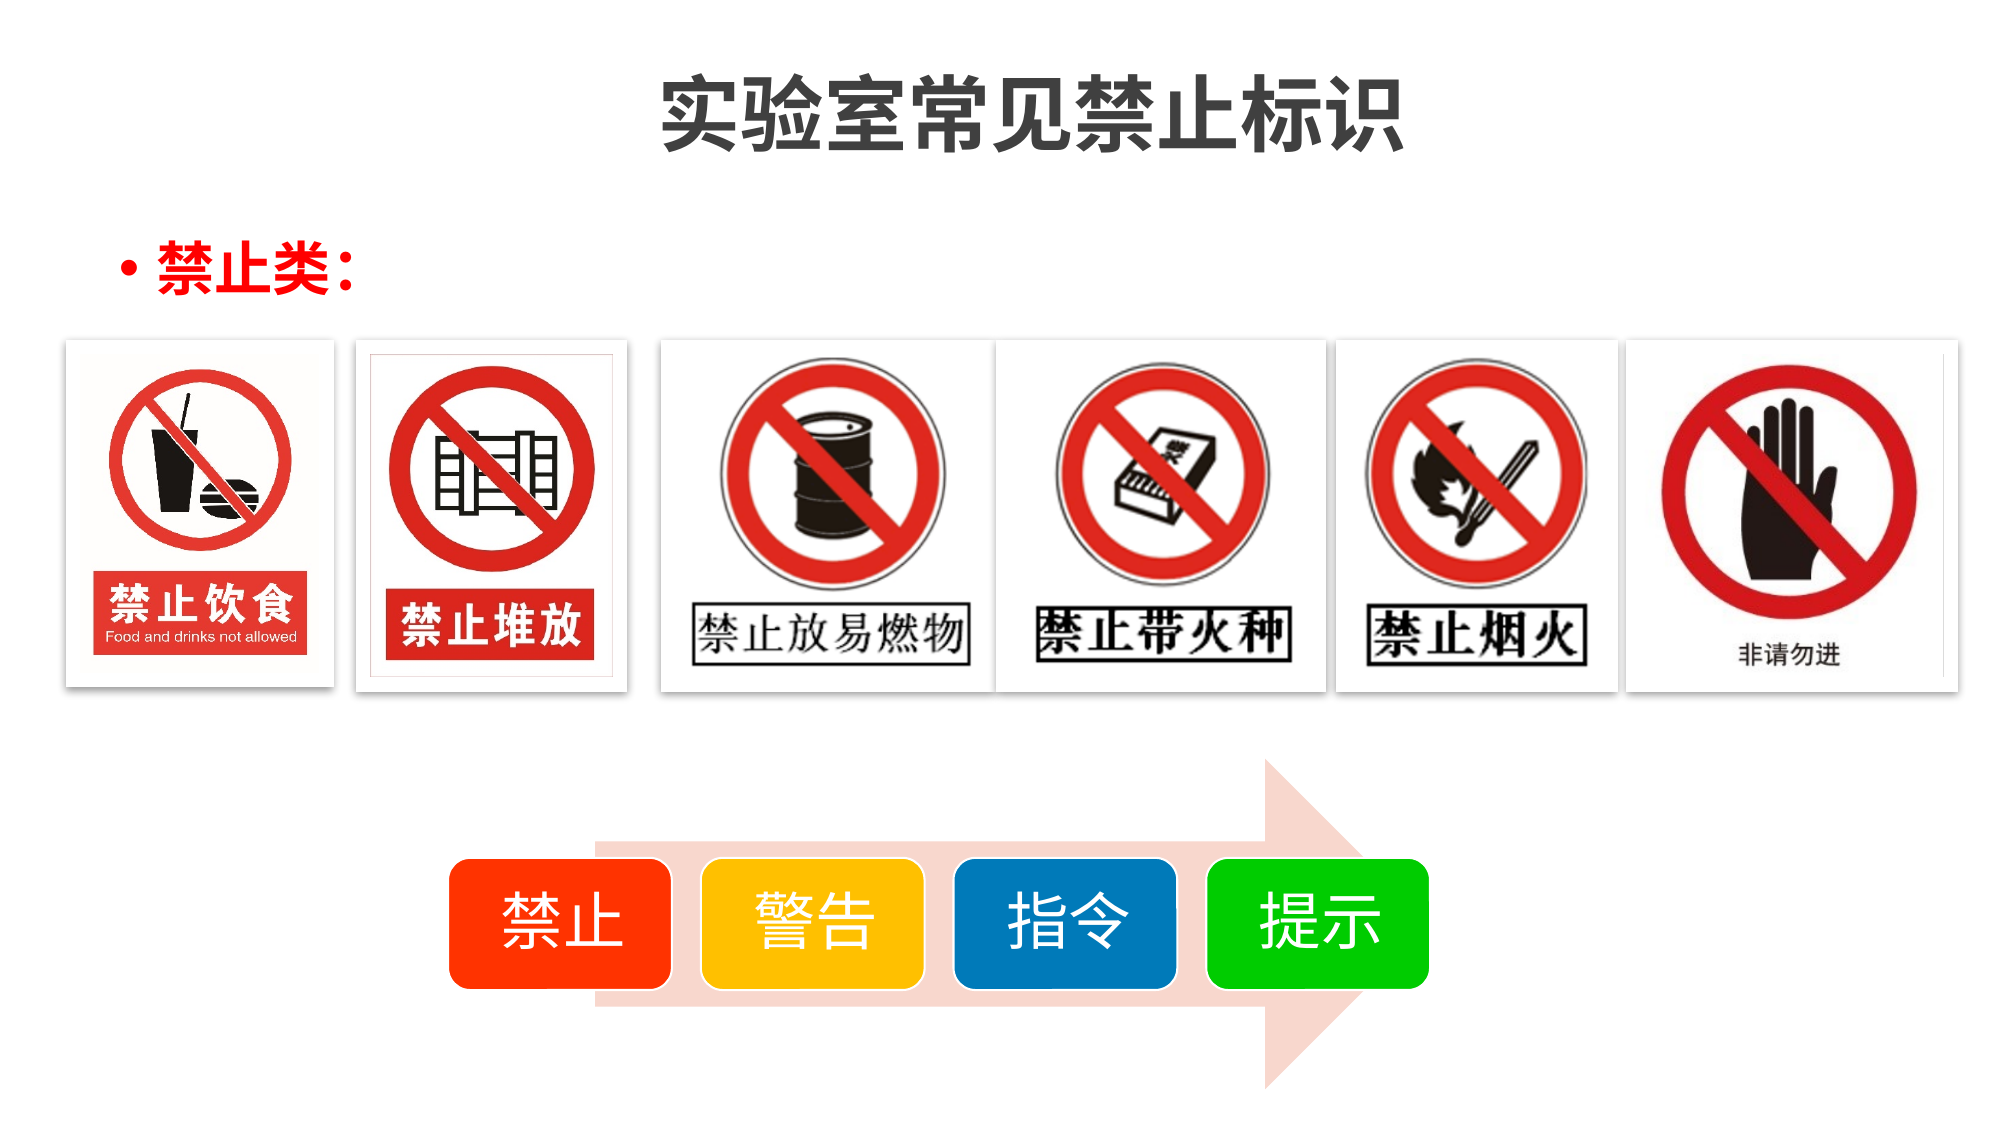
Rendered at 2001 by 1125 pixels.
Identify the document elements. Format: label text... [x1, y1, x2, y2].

picture [1350, 354, 1604, 677]
picture [1640, 354, 1944, 677]
picture [370, 354, 613, 677]
picture [1010, 354, 1312, 677]
picture [675, 354, 983, 677]
text_box 禁止类： [104, 224, 582, 355]
picture [80, 354, 320, 673]
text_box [447, 758, 1431, 1090]
text_box 实验室常见禁止标识 [581, 54, 1483, 170]
